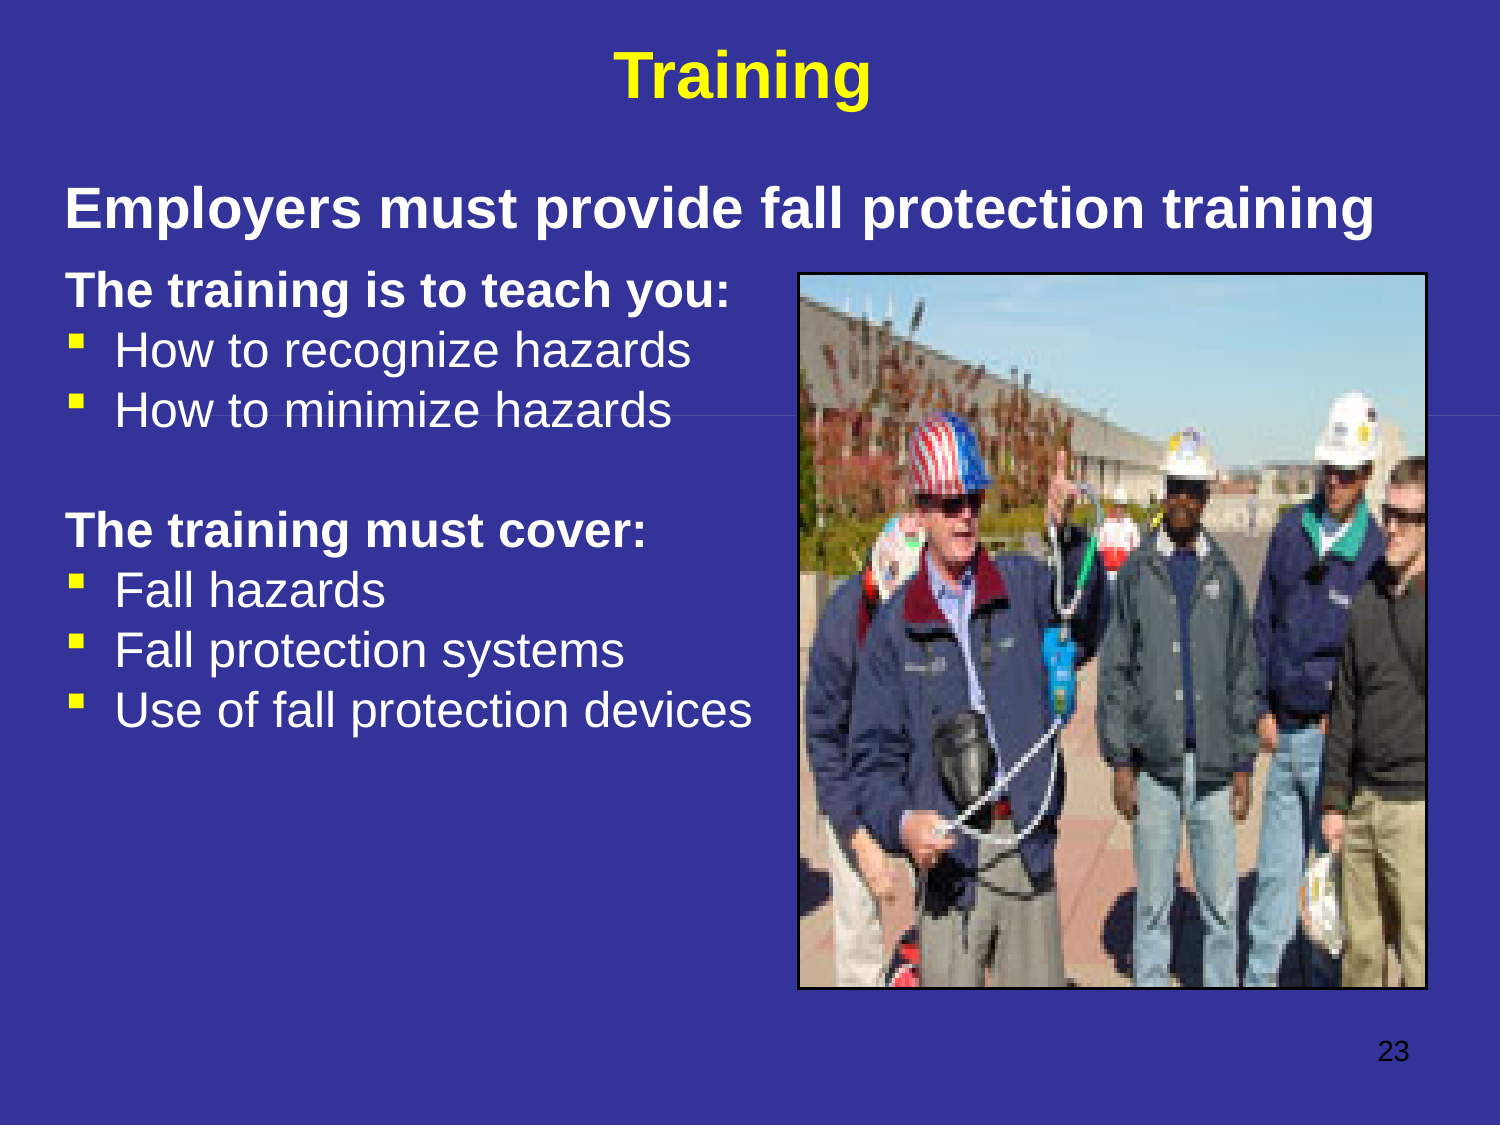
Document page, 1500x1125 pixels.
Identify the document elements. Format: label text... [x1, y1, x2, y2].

slide_number 23 [1074, 1024, 1426, 1103]
text_box Employers must provide fall protection training [49, 162, 1463, 248]
text_box The training is to teach you: How to recognize hazards How to minimize hazards The training must cover: Fall hazards Fall protection systems Use of fall protection devices [50, 249, 975, 745]
text_box [450, 974, 1075, 1040]
text_box Training [24, 24, 1463, 120]
picture [799, 274, 1426, 988]
